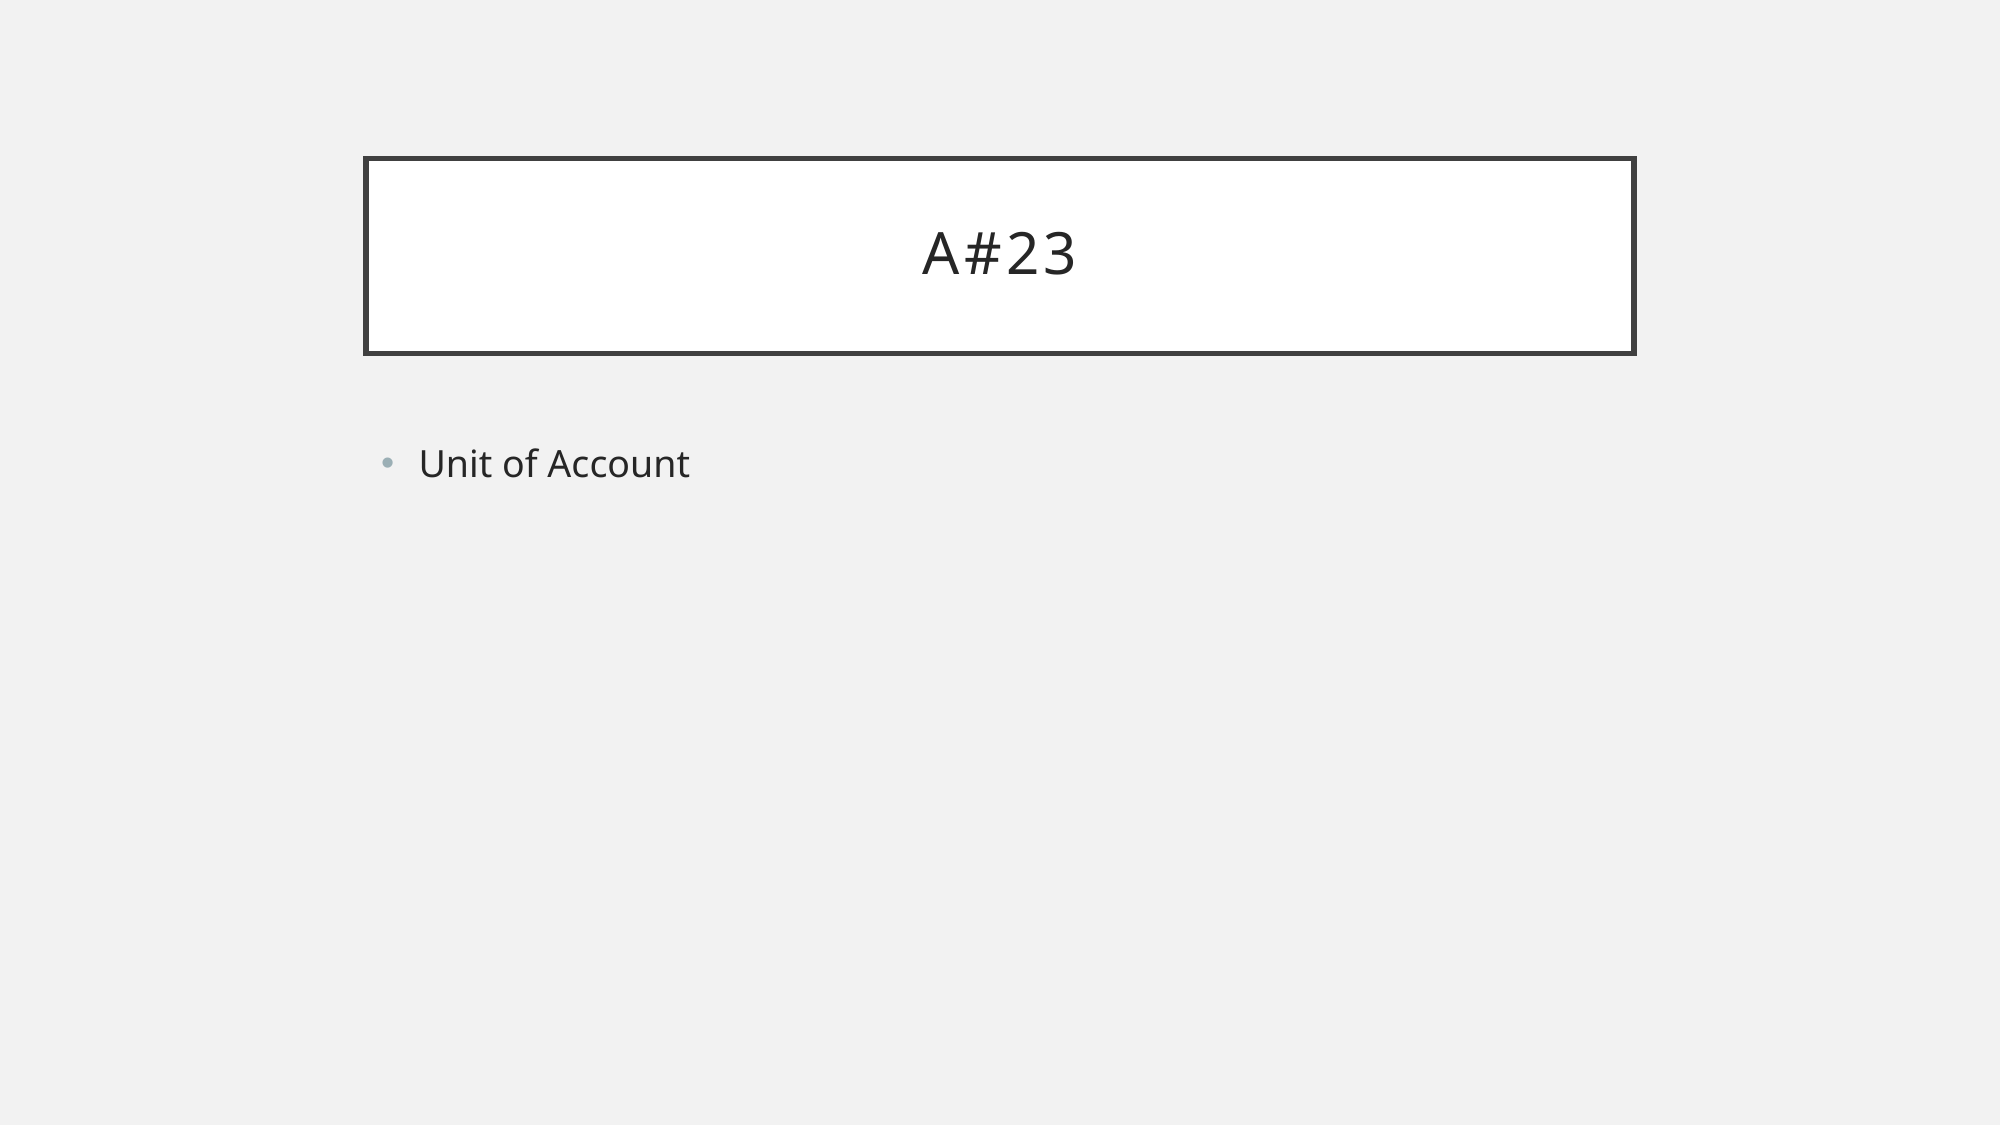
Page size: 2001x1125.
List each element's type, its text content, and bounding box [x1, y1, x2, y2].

title A#23 [363, 156, 1637, 356]
list Unit of Account [366, 432, 1634, 942]
